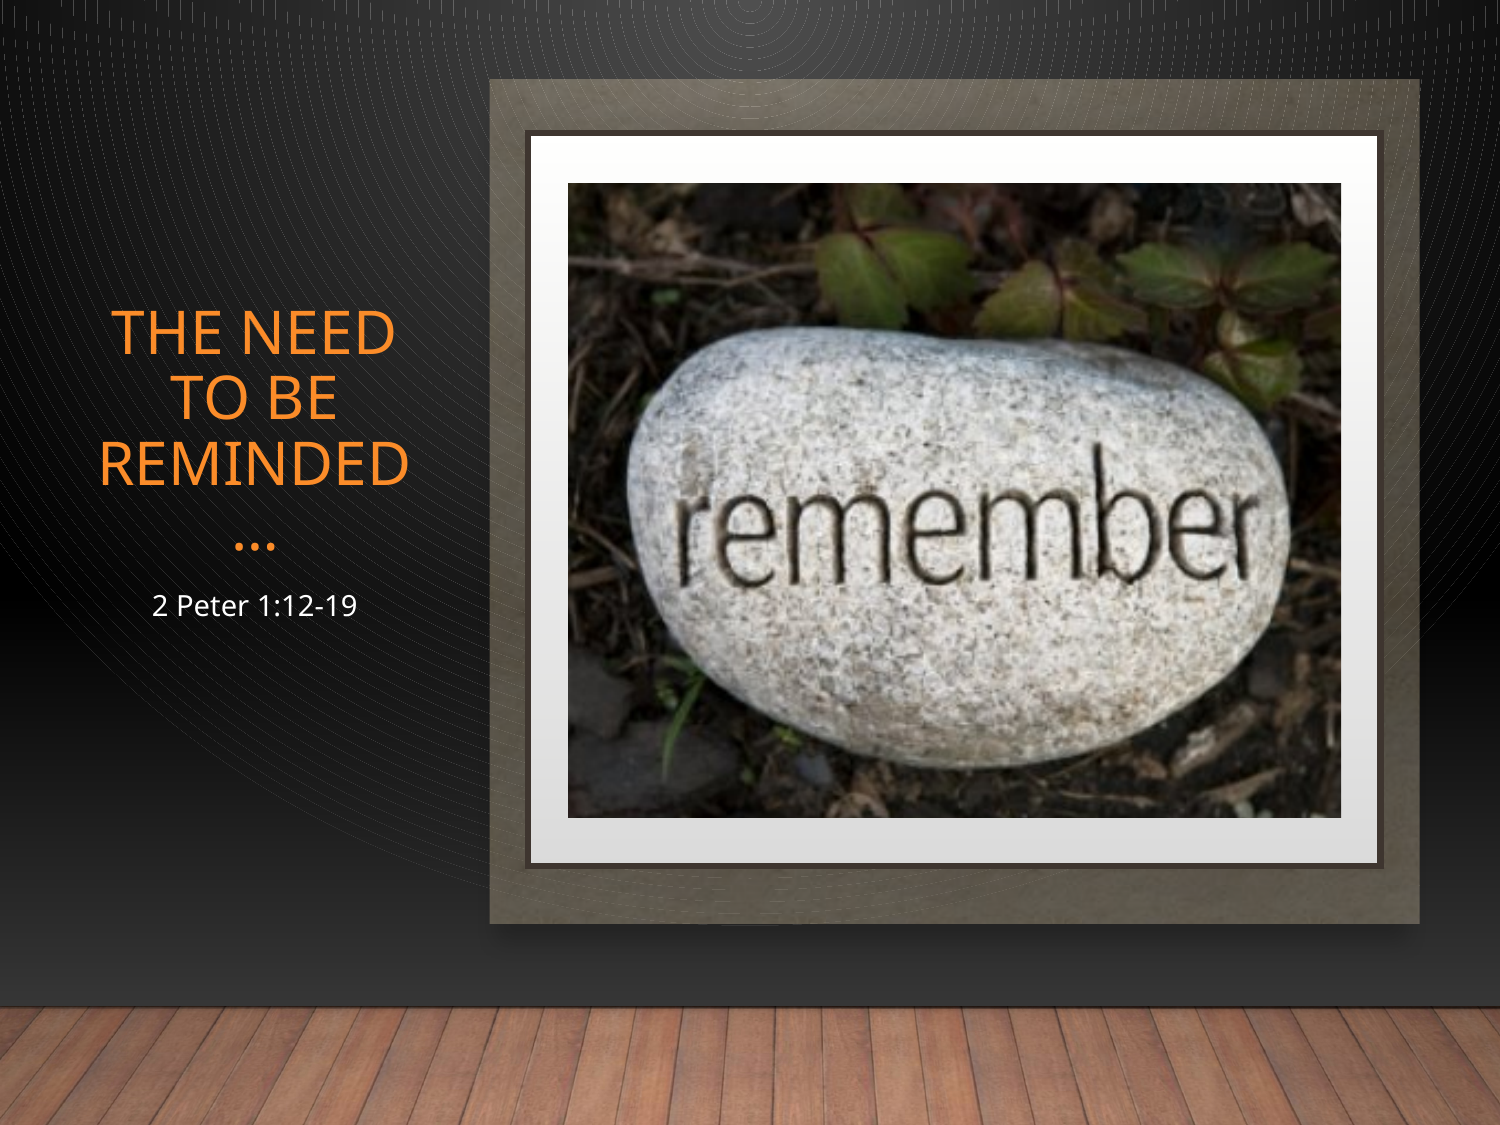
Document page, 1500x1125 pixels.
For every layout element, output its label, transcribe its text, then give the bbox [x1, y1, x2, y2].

picture [567, 182, 1342, 818]
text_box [489, 78, 1420, 924]
picture [0, 1006, 1500, 1125]
subtitle 2 Peter 1:12-19 [81, 565, 429, 844]
title The Need To Be Reminded… [81, 241, 429, 564]
